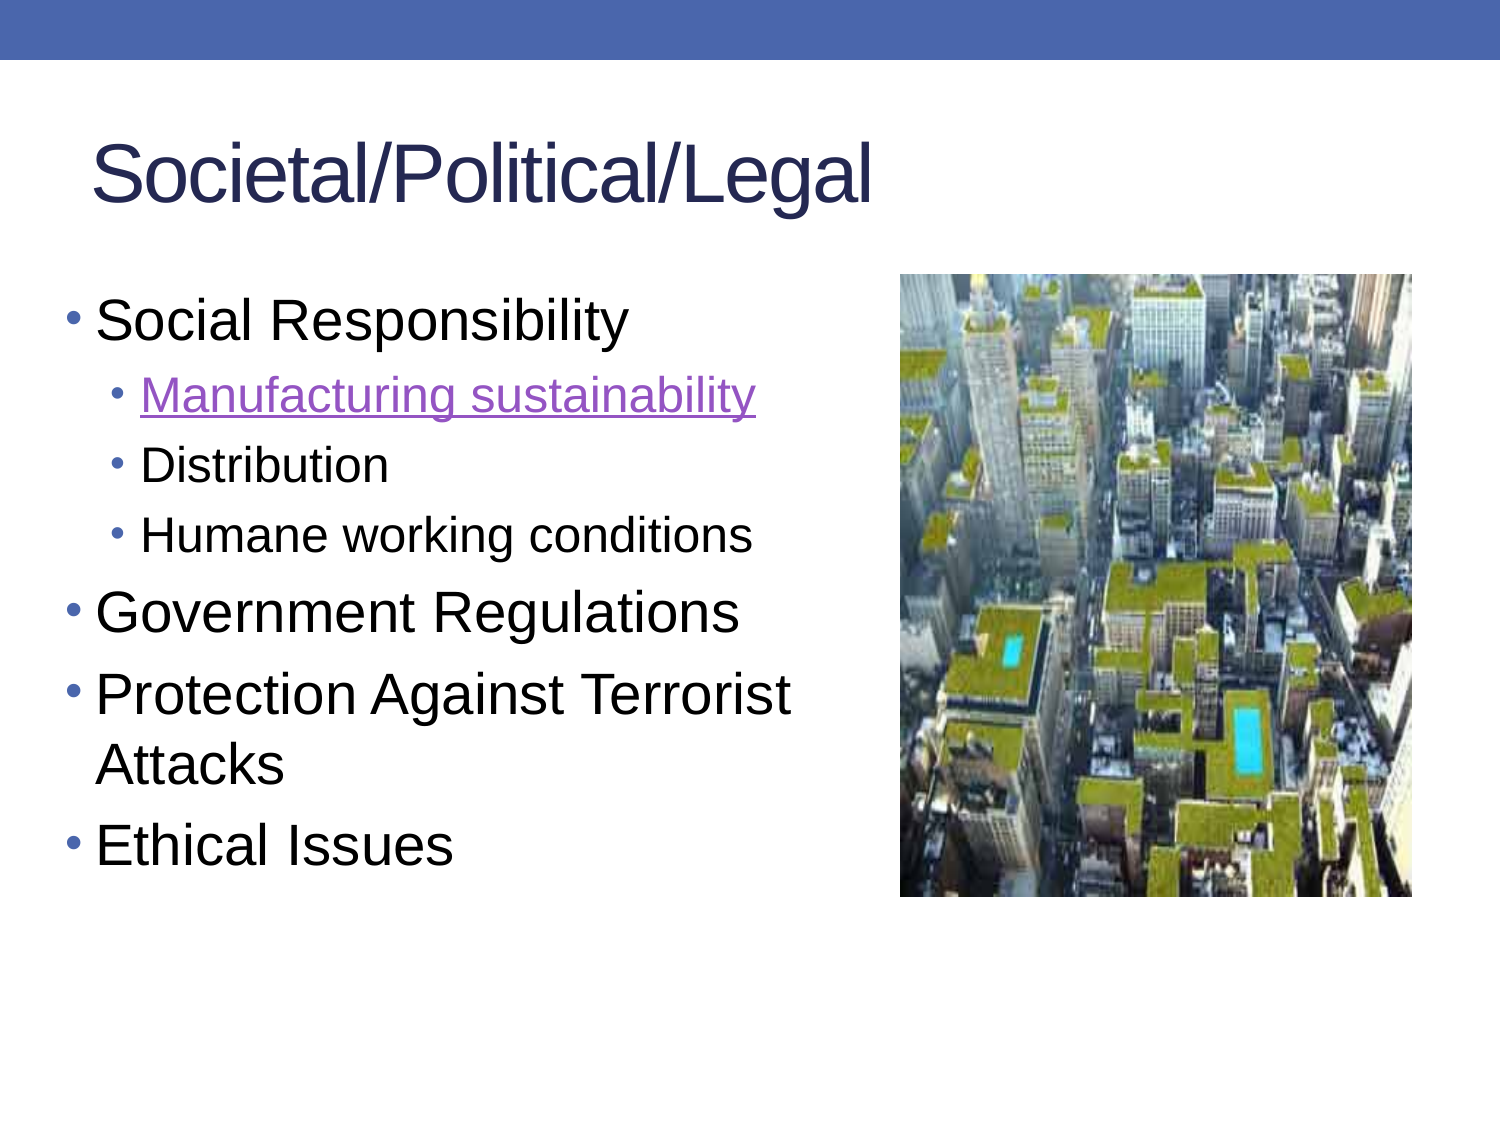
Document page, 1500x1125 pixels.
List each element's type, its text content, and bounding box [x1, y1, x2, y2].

list Social Responsibility Manufacturing sustainability Distribution Humane working conditions Government Regulations Protection Against Terrorist Attacks Ethical Issues [50, 275, 863, 1019]
picture [899, 274, 1413, 897]
title Societal/Political/Legal [75, 87, 1425, 250]
